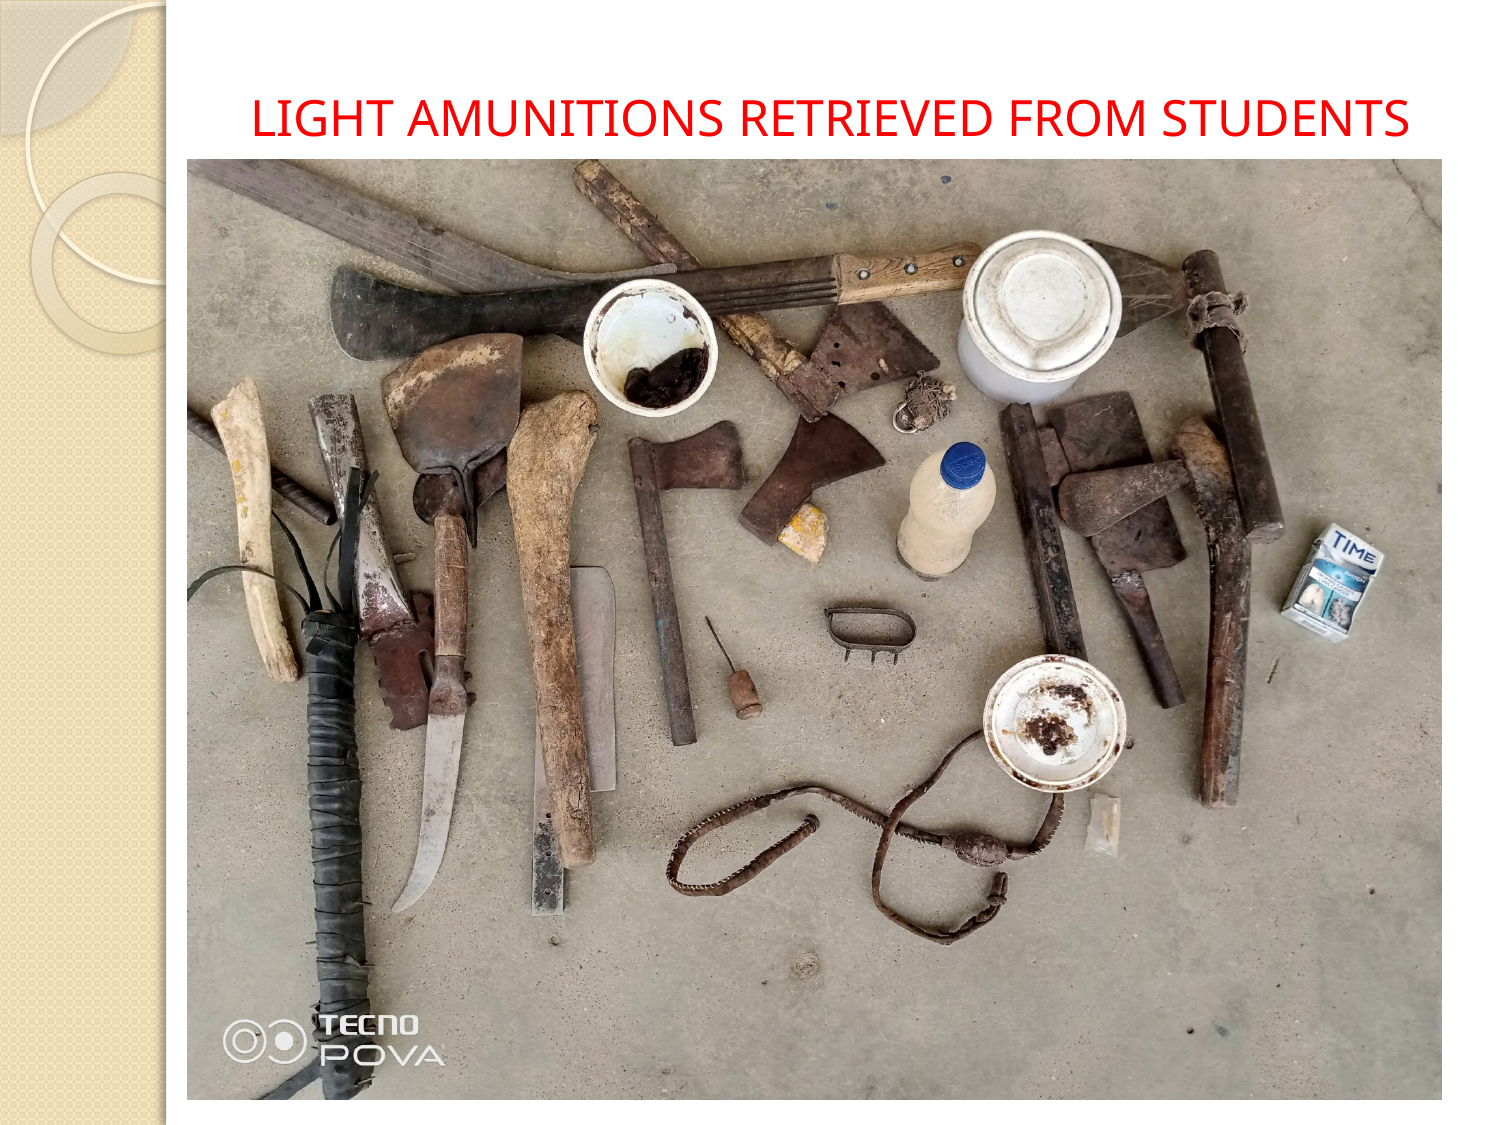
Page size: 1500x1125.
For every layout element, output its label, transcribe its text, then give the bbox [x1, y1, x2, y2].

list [187, 159, 1442, 1101]
title LIGHT AMUNITIONS RETRIEVED FROM STUDENTS [235, 45, 1466, 188]
